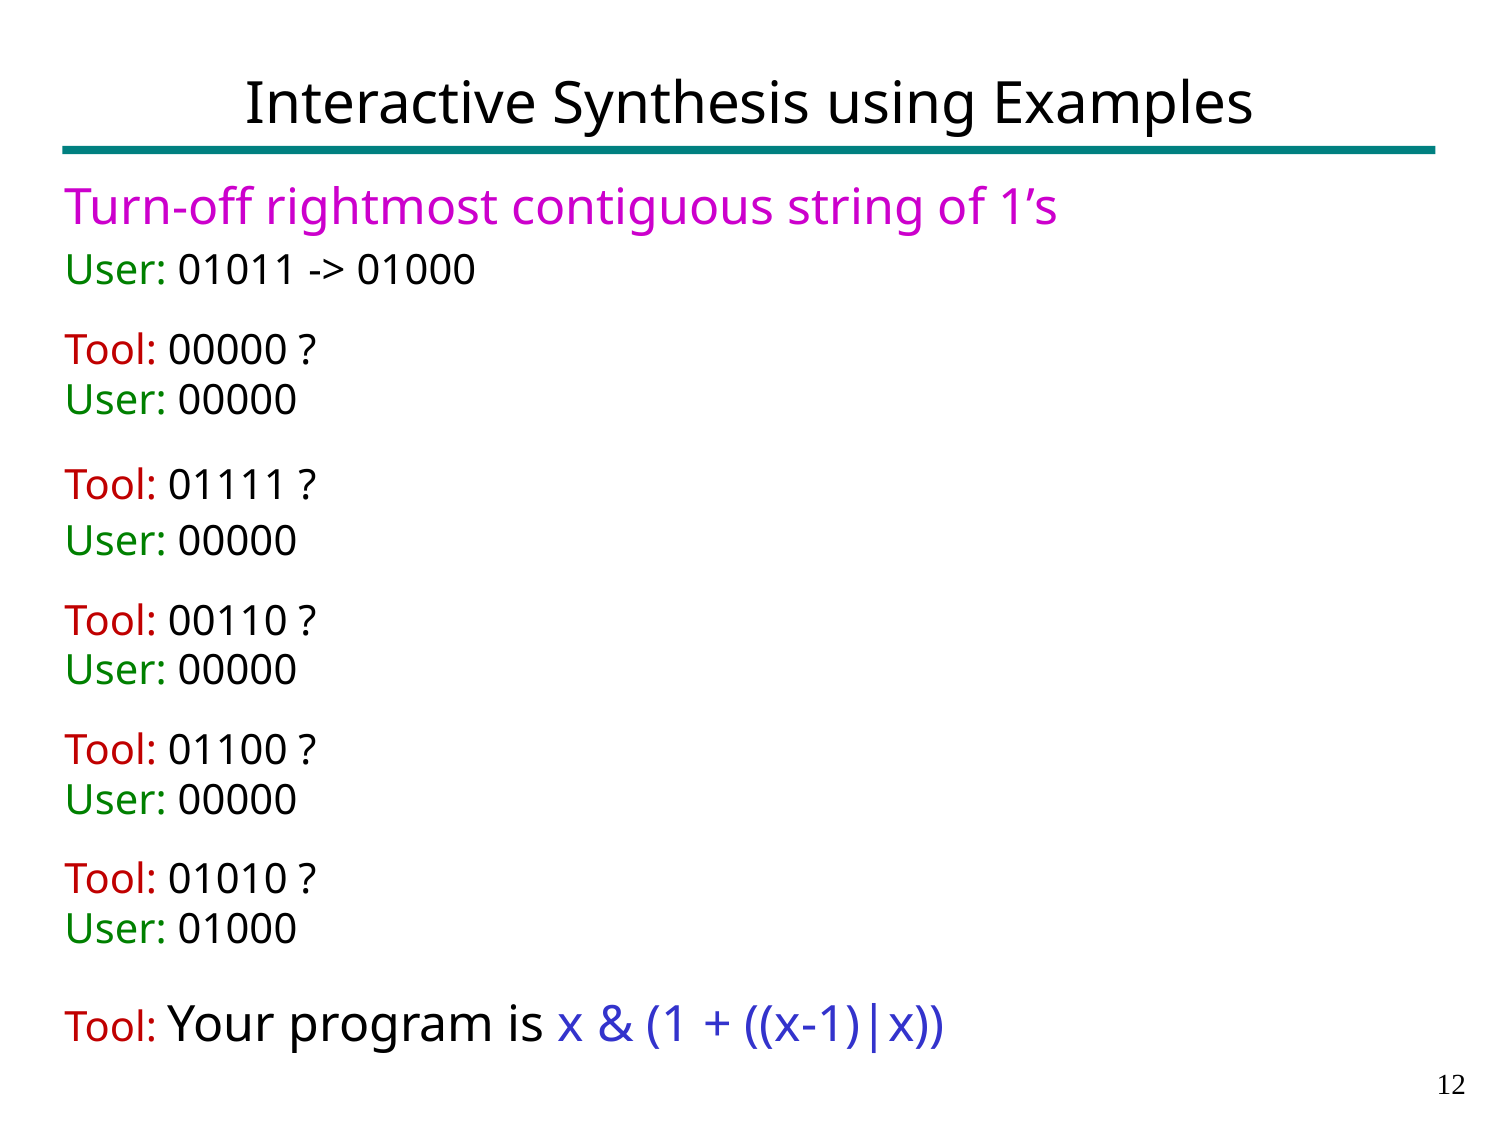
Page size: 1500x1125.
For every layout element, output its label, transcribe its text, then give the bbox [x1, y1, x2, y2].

list Turn-off rightmost contiguous string of 1’s User: 01011 -> 01000 Tool: 00000 ? User: 00000 Tool: 01111 ? User: 00000 Tool: 00110 ? User: 00000 Tool: 01100 ? User: 00000 Tool: 01010 ? User: 01000 Tool: Your program is x & (1 + ((x-1)|x)) [49, 167, 1422, 993]
title Interactive Synthesis using Examples [112, 49, 1388, 151]
slide_number 11 [1168, 1057, 1482, 1121]
